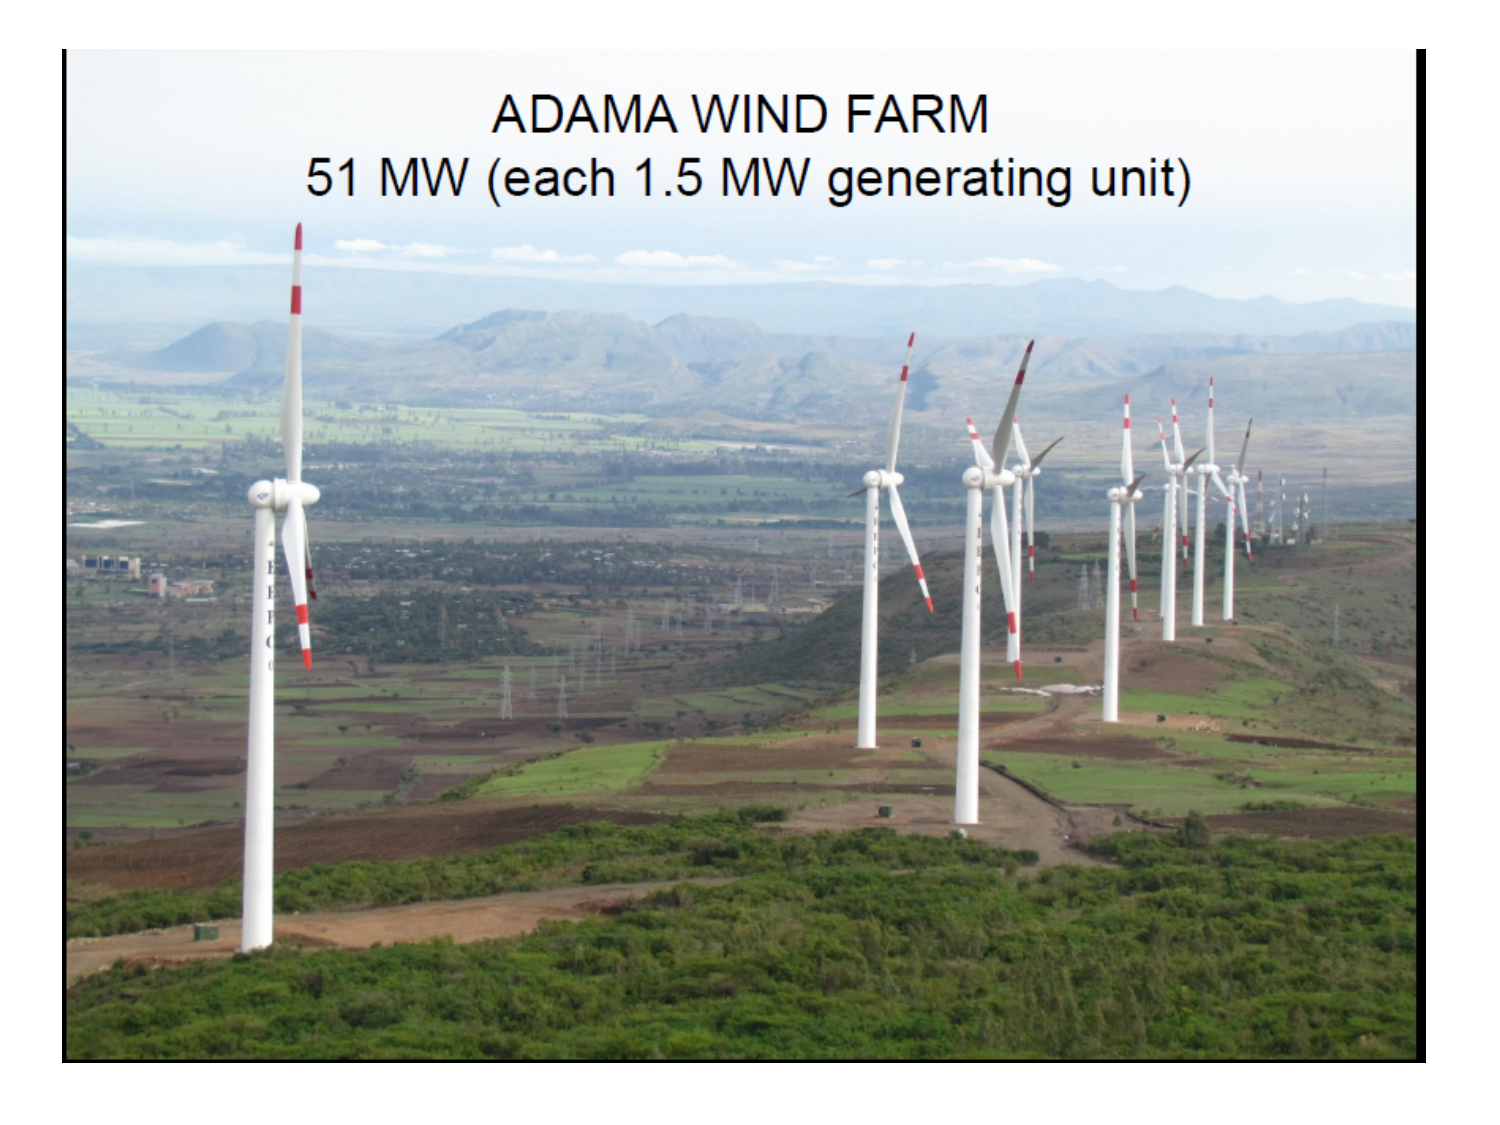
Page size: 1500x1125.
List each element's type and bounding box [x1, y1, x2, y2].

list [62, 49, 1426, 1063]
